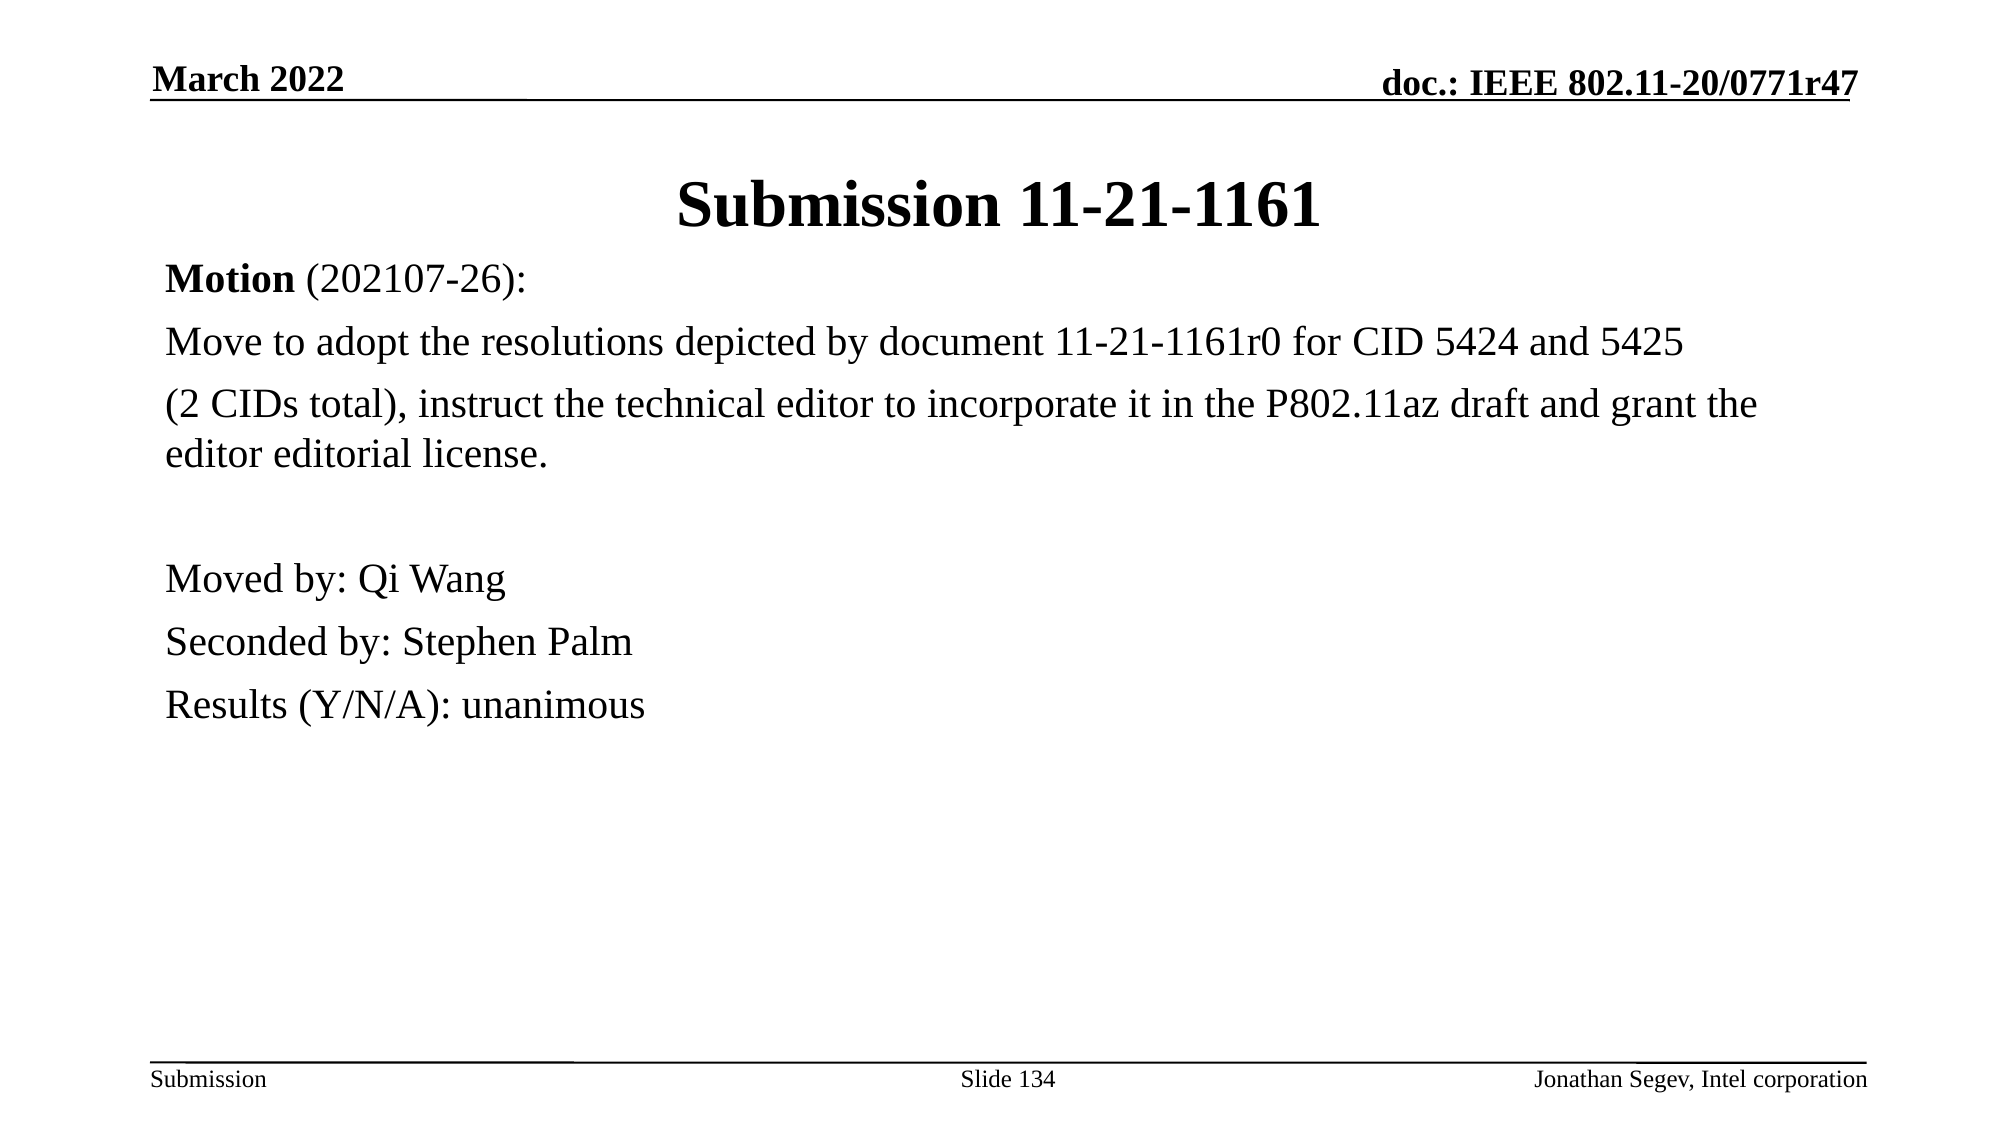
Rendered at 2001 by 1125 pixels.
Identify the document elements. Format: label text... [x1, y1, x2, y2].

title Submission 11-21-1161 [149, 112, 1850, 243]
slide_number Slide 134 [950, 1061, 1067, 1123]
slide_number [152, 54, 563, 100]
list Motion (202107-26): Move to adopt the resolutions depicted by document 11-21-1161r0 for CID 5424 and 5425 (2 CIDs total), instruct the technical editor to incorporate it in the P802.11az draft and grant the editor editorial license. Moved by: Qi Wang Seconded by: Stephen Palm Results (Y/N/A): unanimous [149, 243, 1850, 1000]
footer Jonathan Segev, Intel corporation [1171, 1061, 1869, 1093]
